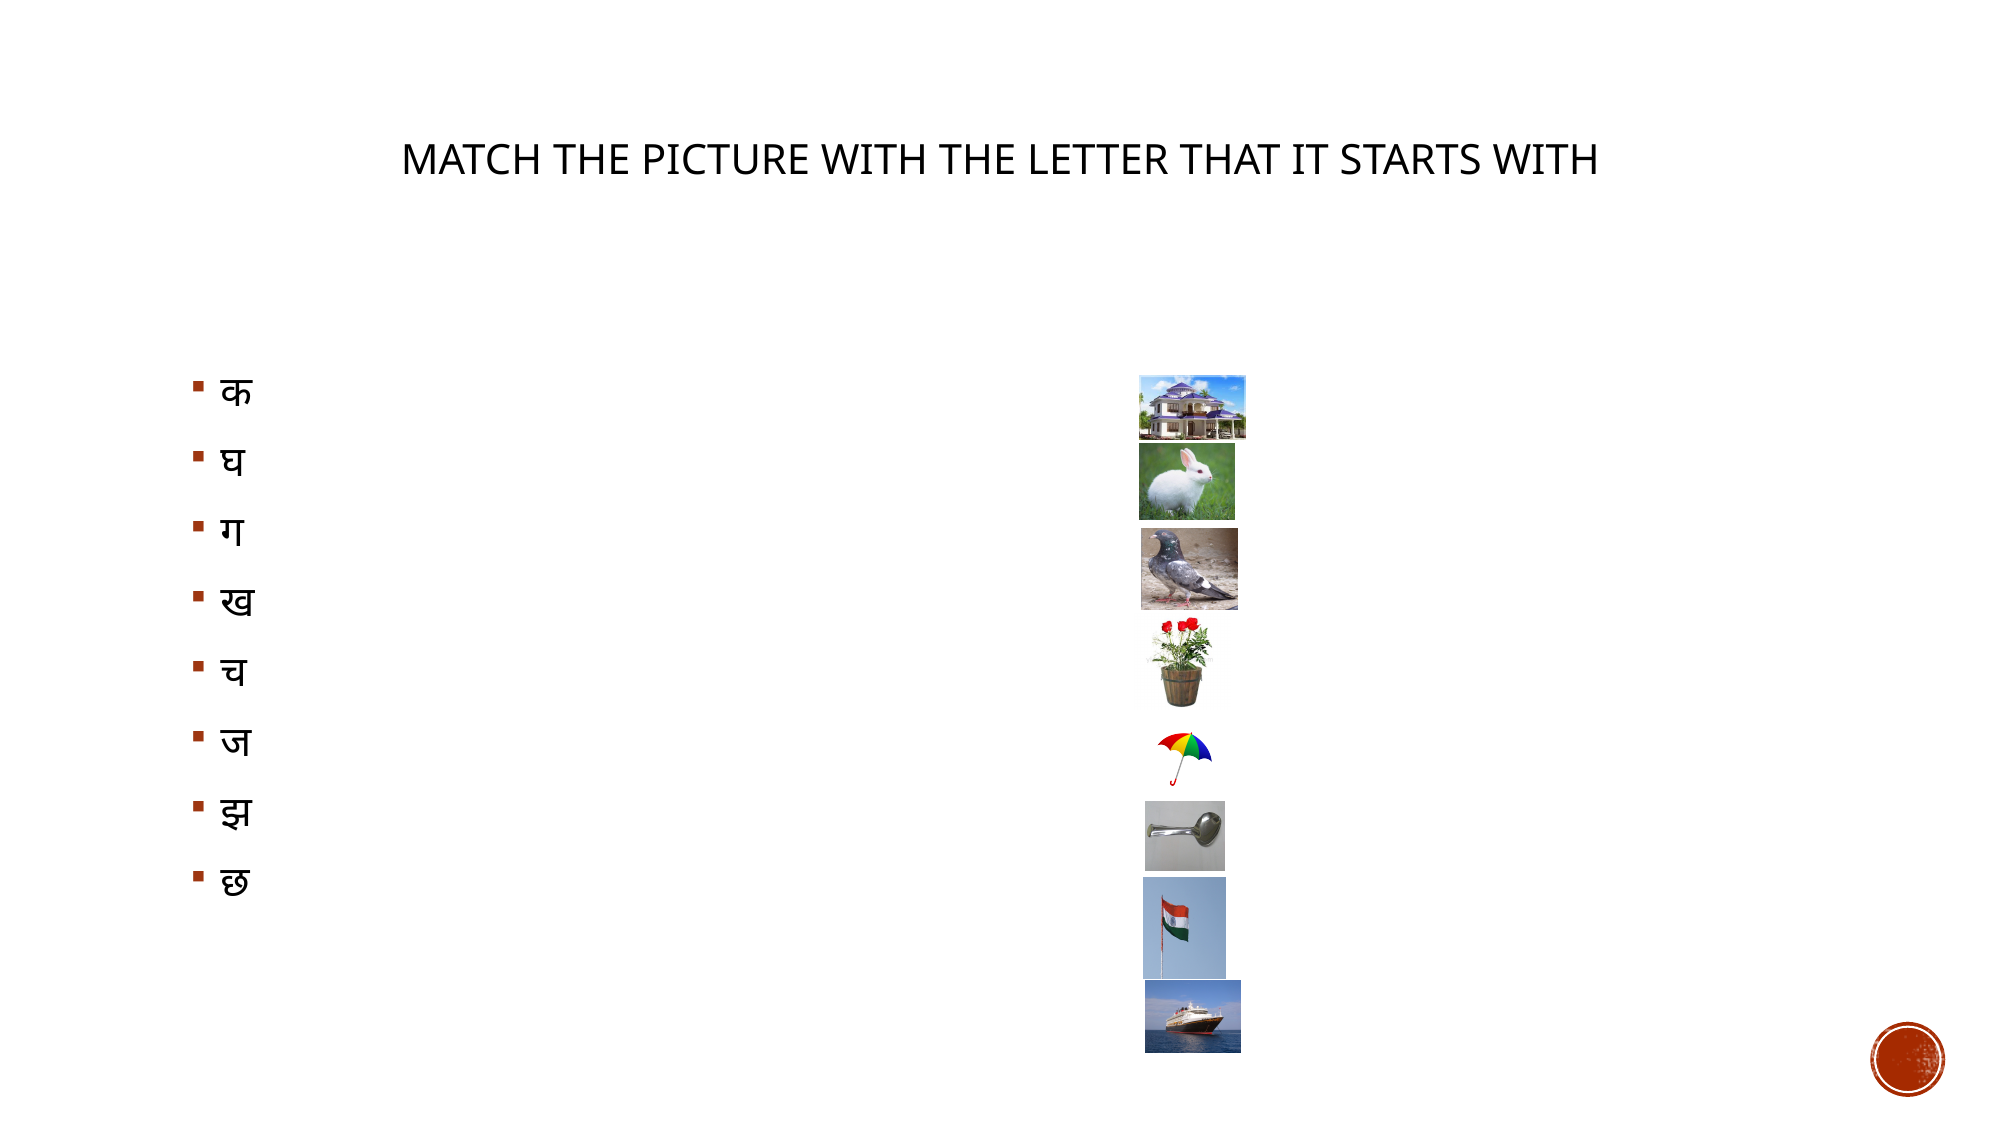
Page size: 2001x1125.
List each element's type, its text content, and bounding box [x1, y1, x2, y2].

picture [1134, 613, 1231, 710]
picture [1145, 801, 1225, 871]
title Match the picture with the letter that it starts with [175, 79, 1826, 243]
picture [1139, 375, 1246, 440]
picture [1145, 980, 1241, 1053]
list क घ ग ख च ज झ छ [175, 363, 956, 1101]
picture [1141, 528, 1238, 610]
picture [1157, 732, 1212, 786]
picture [1139, 443, 1235, 520]
picture [1143, 877, 1226, 979]
